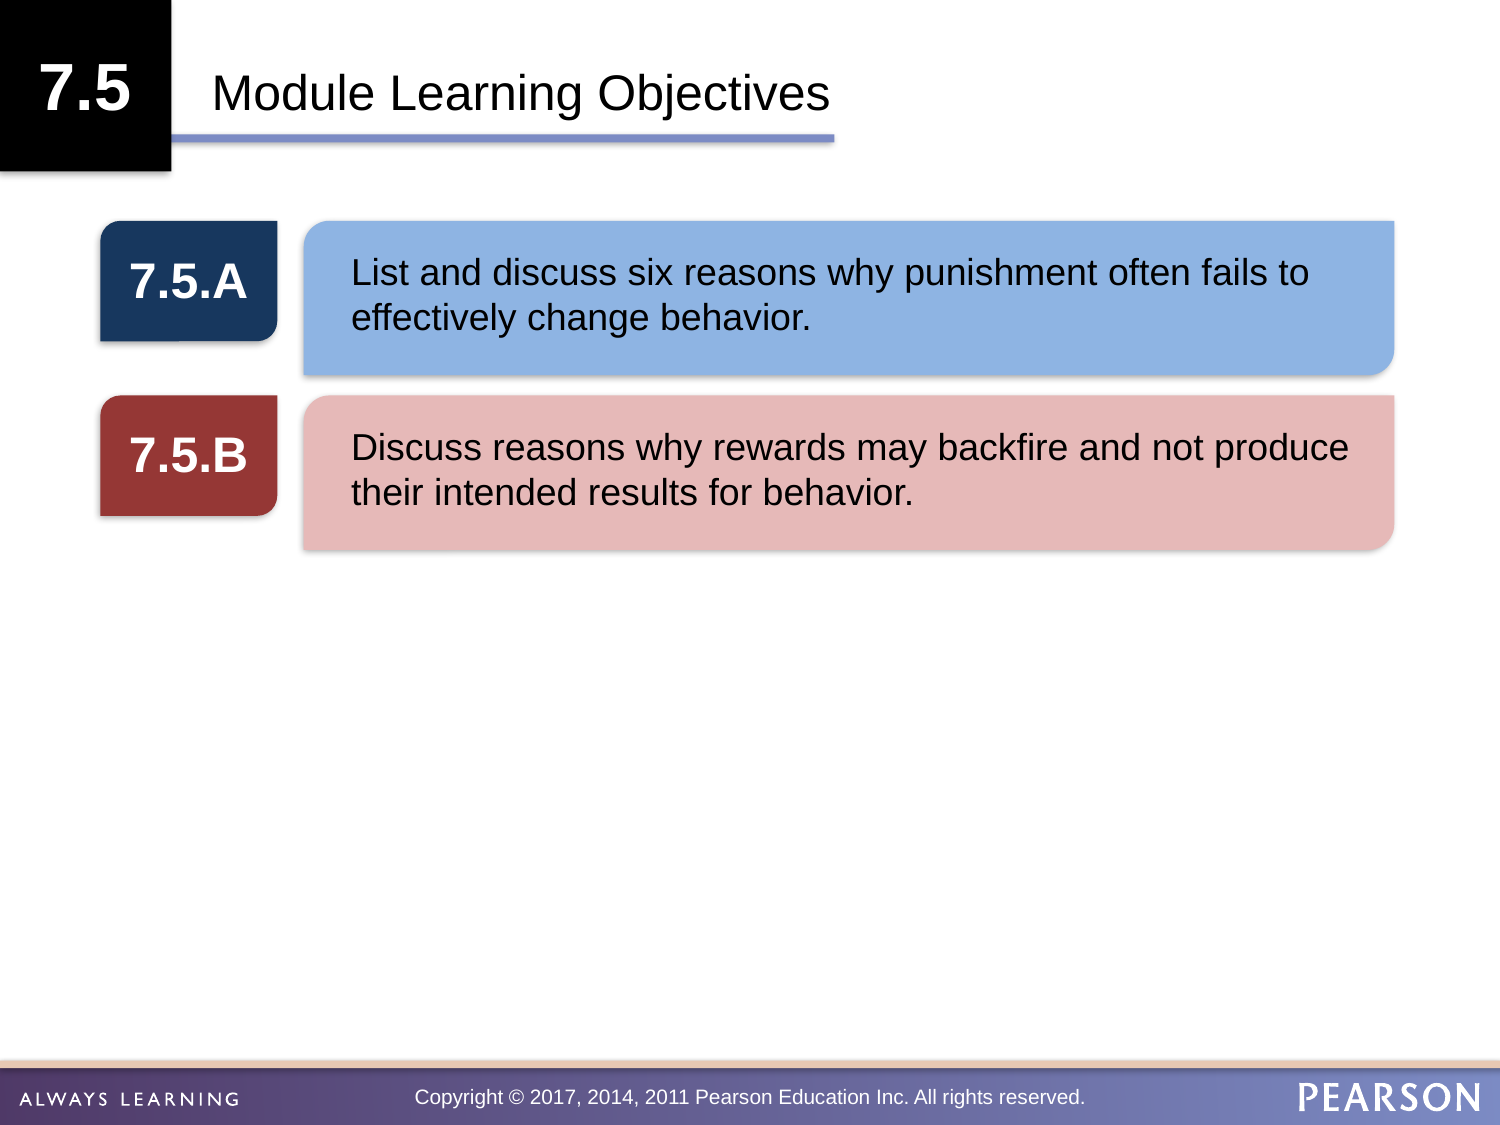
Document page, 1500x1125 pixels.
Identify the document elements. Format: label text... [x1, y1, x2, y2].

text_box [0, 0, 172, 172]
text_box Module Learning Objectives [196, 53, 1354, 129]
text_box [100, 395, 278, 517]
text_box [177, 134, 835, 143]
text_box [303, 220, 1395, 376]
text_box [303, 395, 1395, 551]
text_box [100, 220, 278, 342]
